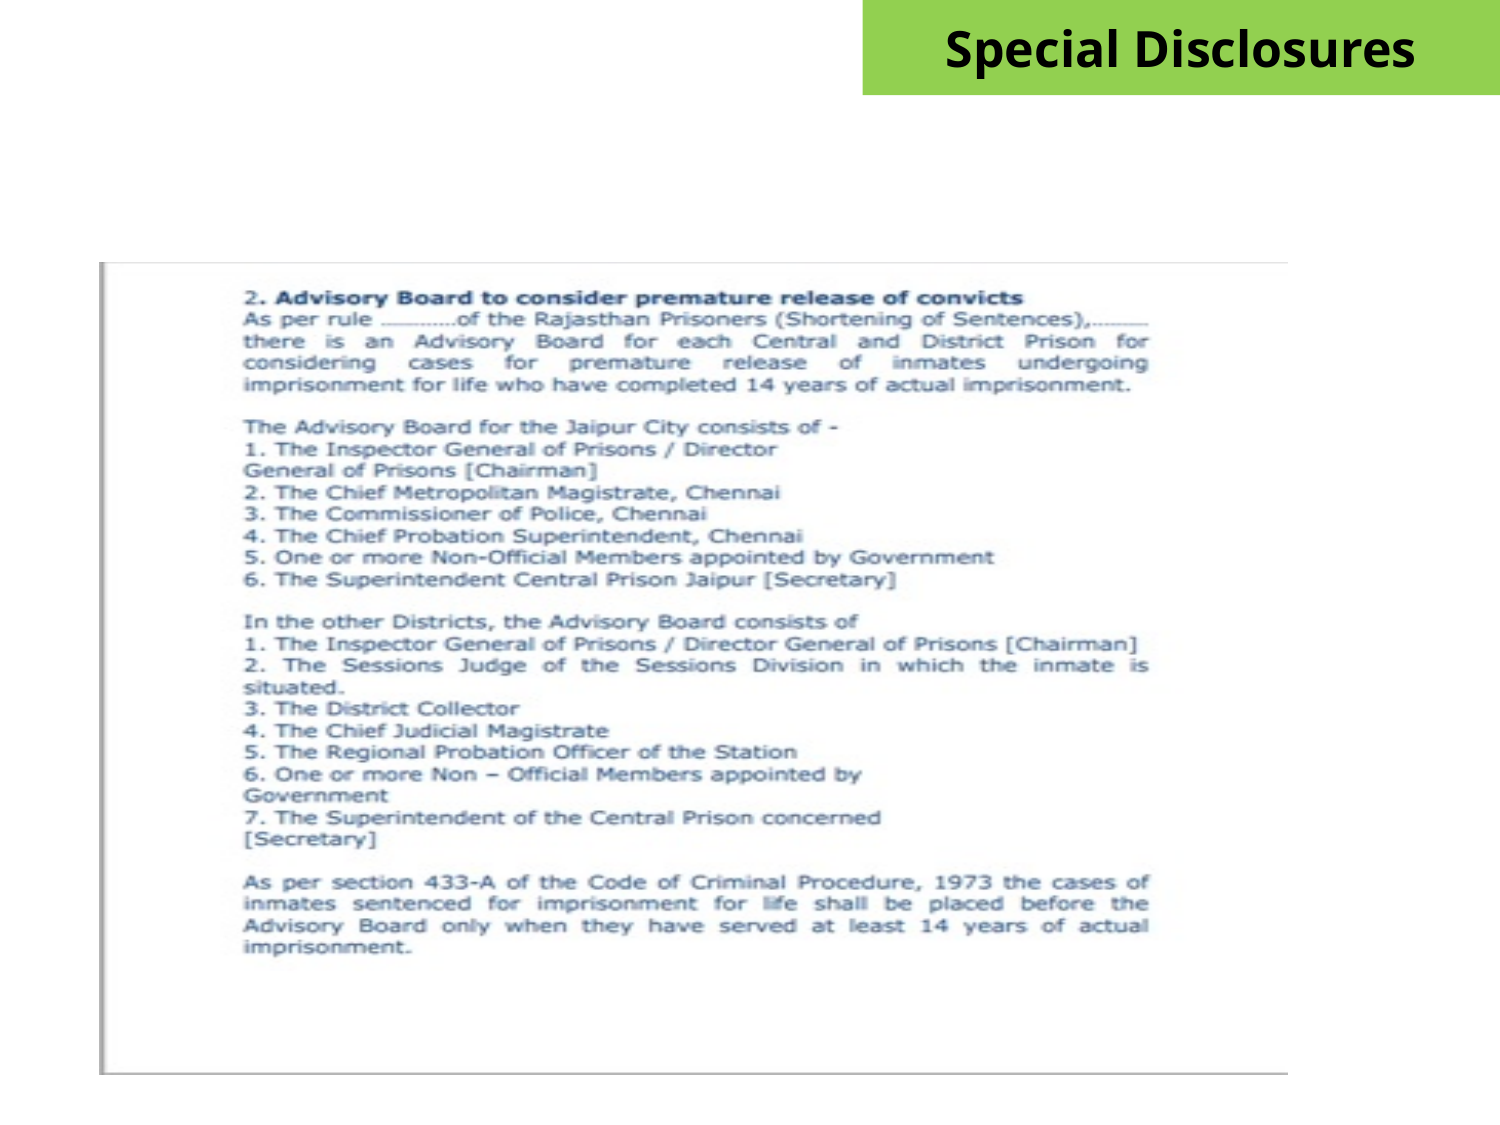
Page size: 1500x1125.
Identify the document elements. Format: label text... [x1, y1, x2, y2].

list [99, 262, 1288, 1076]
title Special Disclosures [862, 0, 1500, 96]
